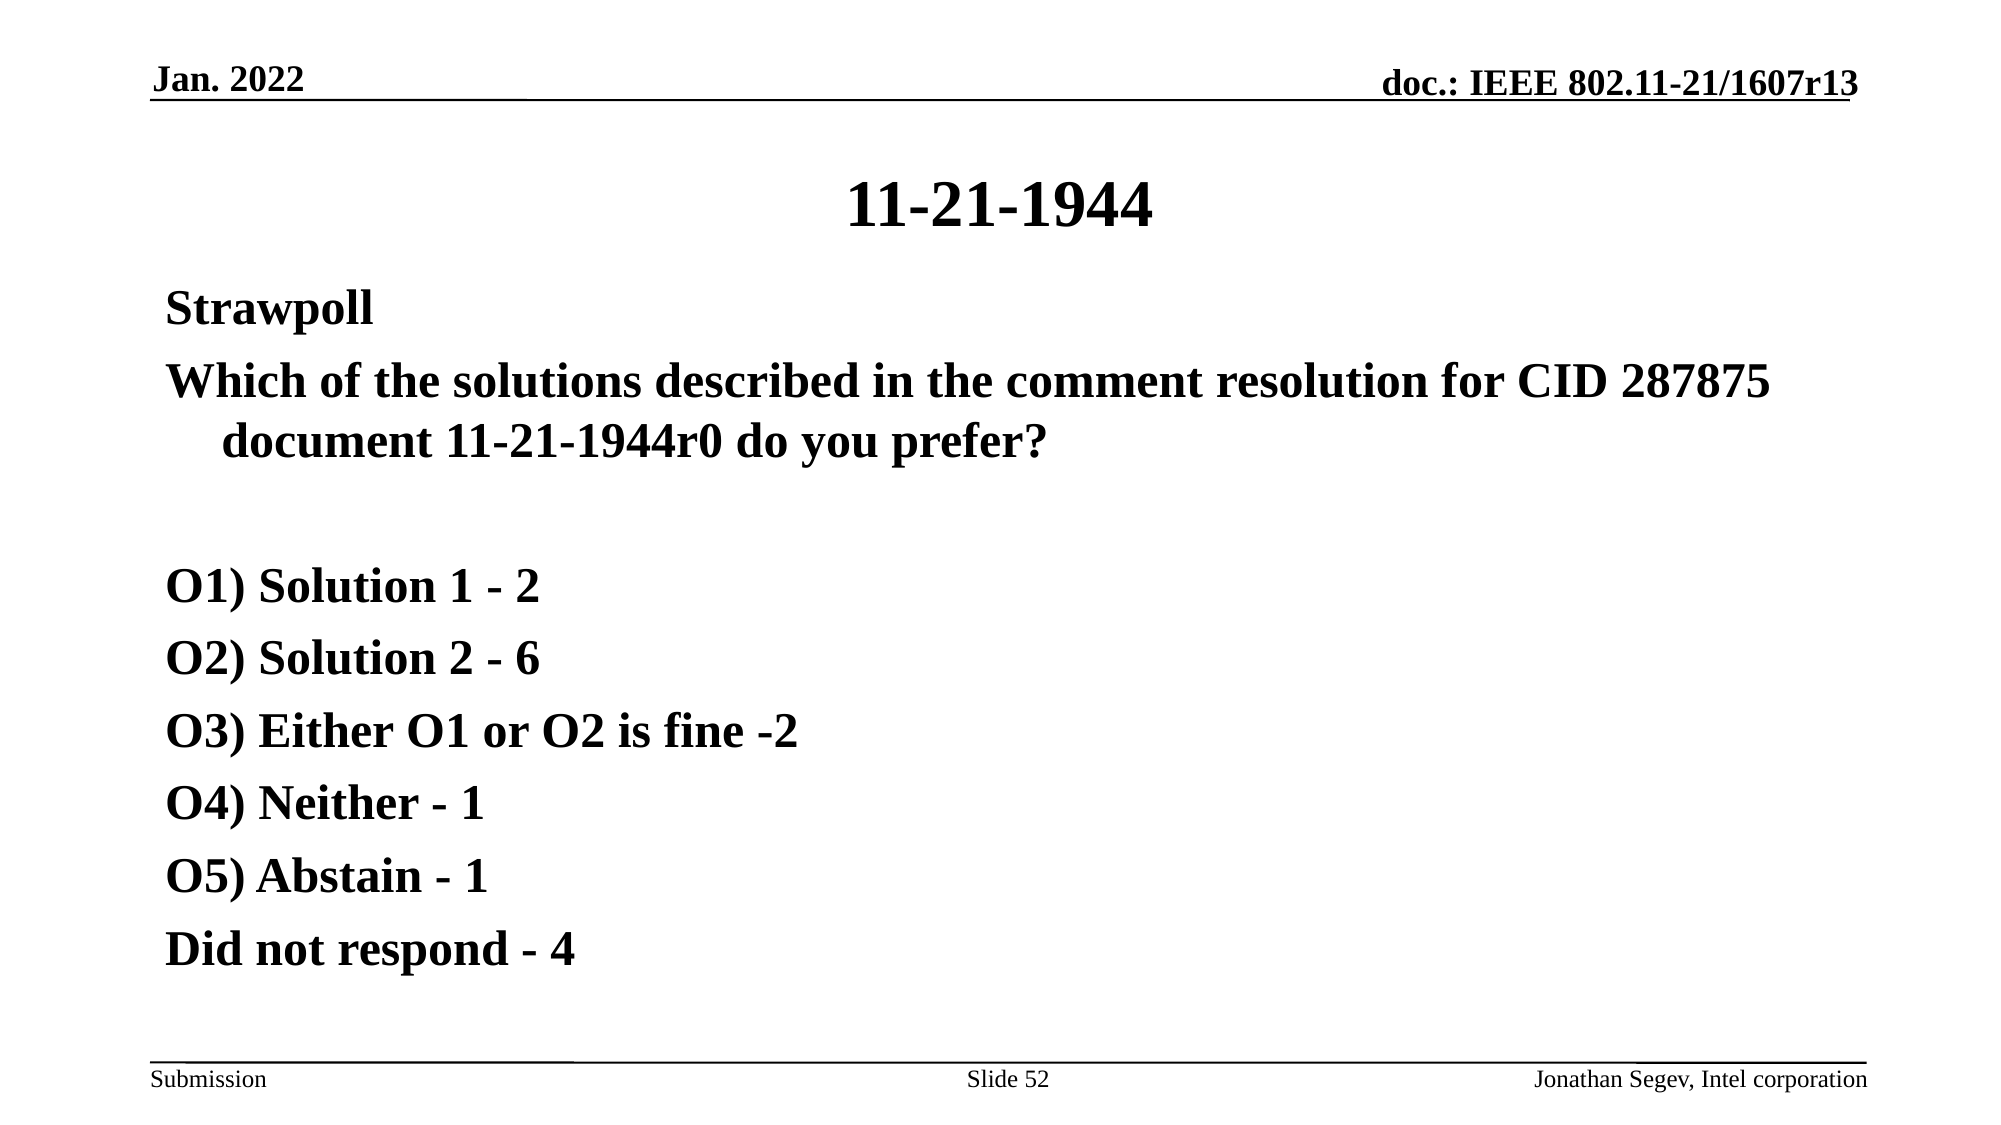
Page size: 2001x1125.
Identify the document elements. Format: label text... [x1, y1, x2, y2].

list Strawpoll Which of the solutions described in the comment resolution for CID 287875 document 11-21-1944r0 do you prefer? O1) Solution 1 - 2 O2) Solution 2 - 6 O3) Either O1 or O2 is fine -2 O4) Neither - 1 O5) Abstain - 1 Did not respond - 4 [149, 266, 1850, 1000]
title 11-21-1944 [149, 112, 1850, 266]
slide_number Slide 52 [950, 1061, 1067, 1123]
footer Jonathan Segev, Intel corporation [1171, 1061, 1869, 1093]
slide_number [152, 54, 563, 100]
